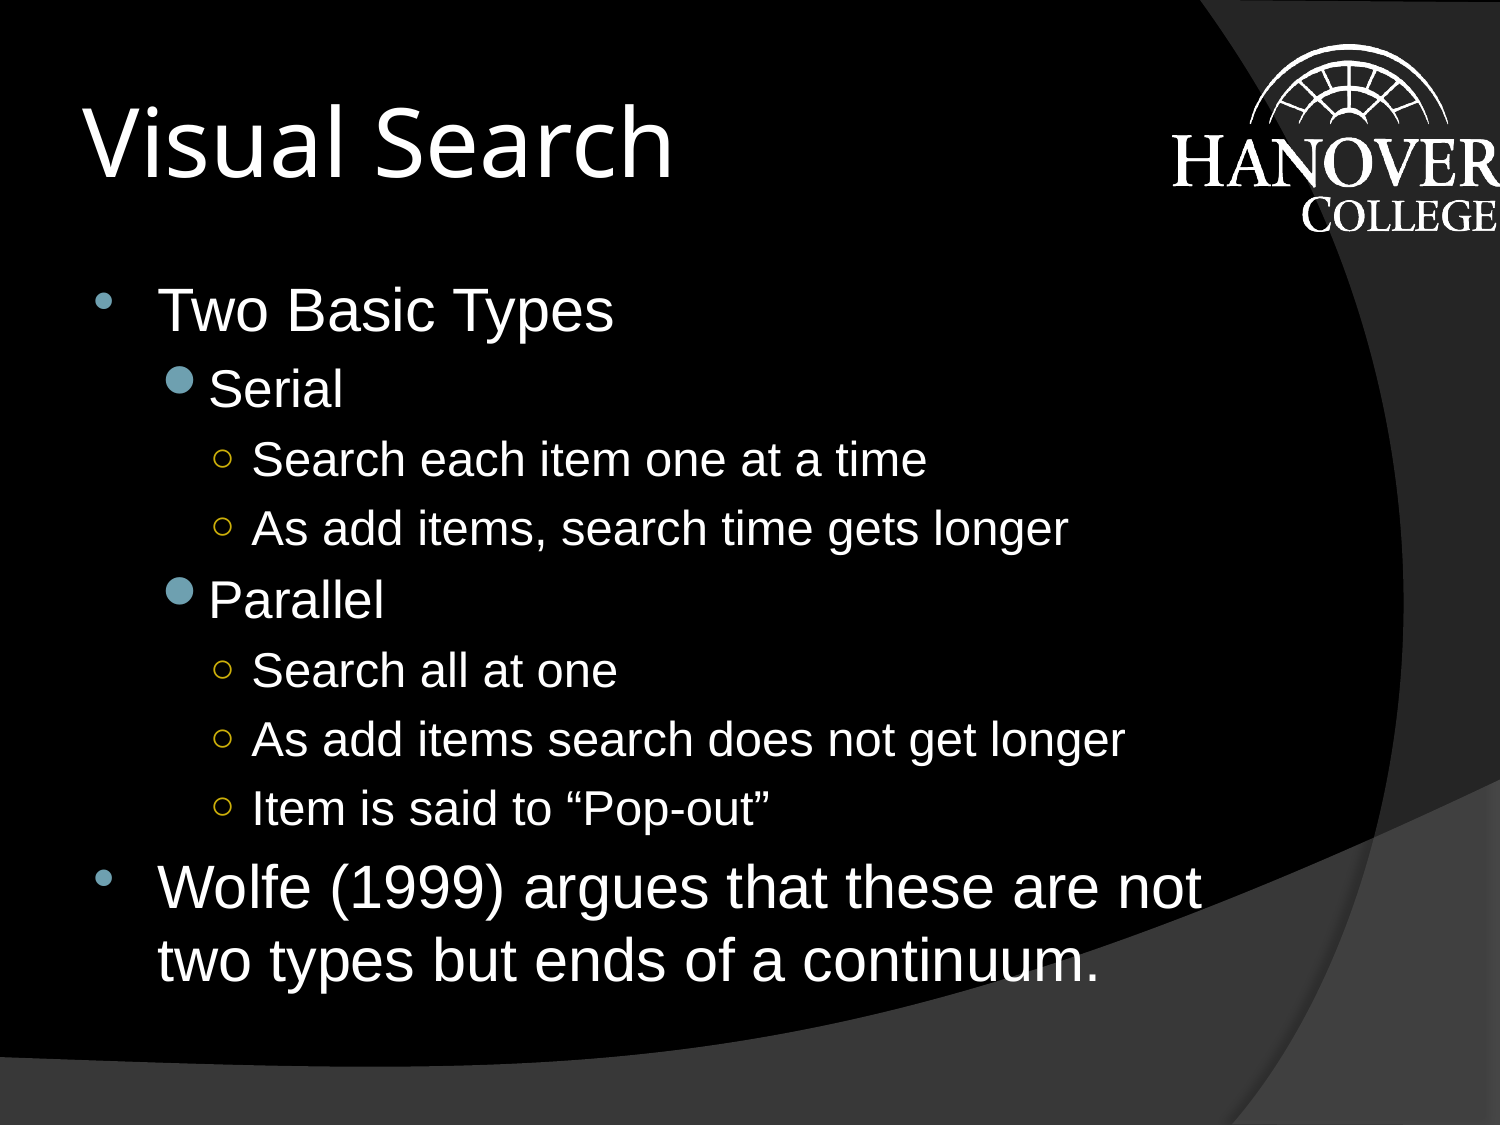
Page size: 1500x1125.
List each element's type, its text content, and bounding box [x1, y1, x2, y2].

list Two Basic Types Serial Search each item one at a time As add items, search time gets longer Parallel Search all at one As add items search does not get longer Item is said to “Pop-out” Wolfe (1999) argues that these are not two types but ends of a continuum. [75, 262, 1300, 1005]
title Visual Search [75, 45, 1173, 233]
picture [1172, 44, 1500, 232]
